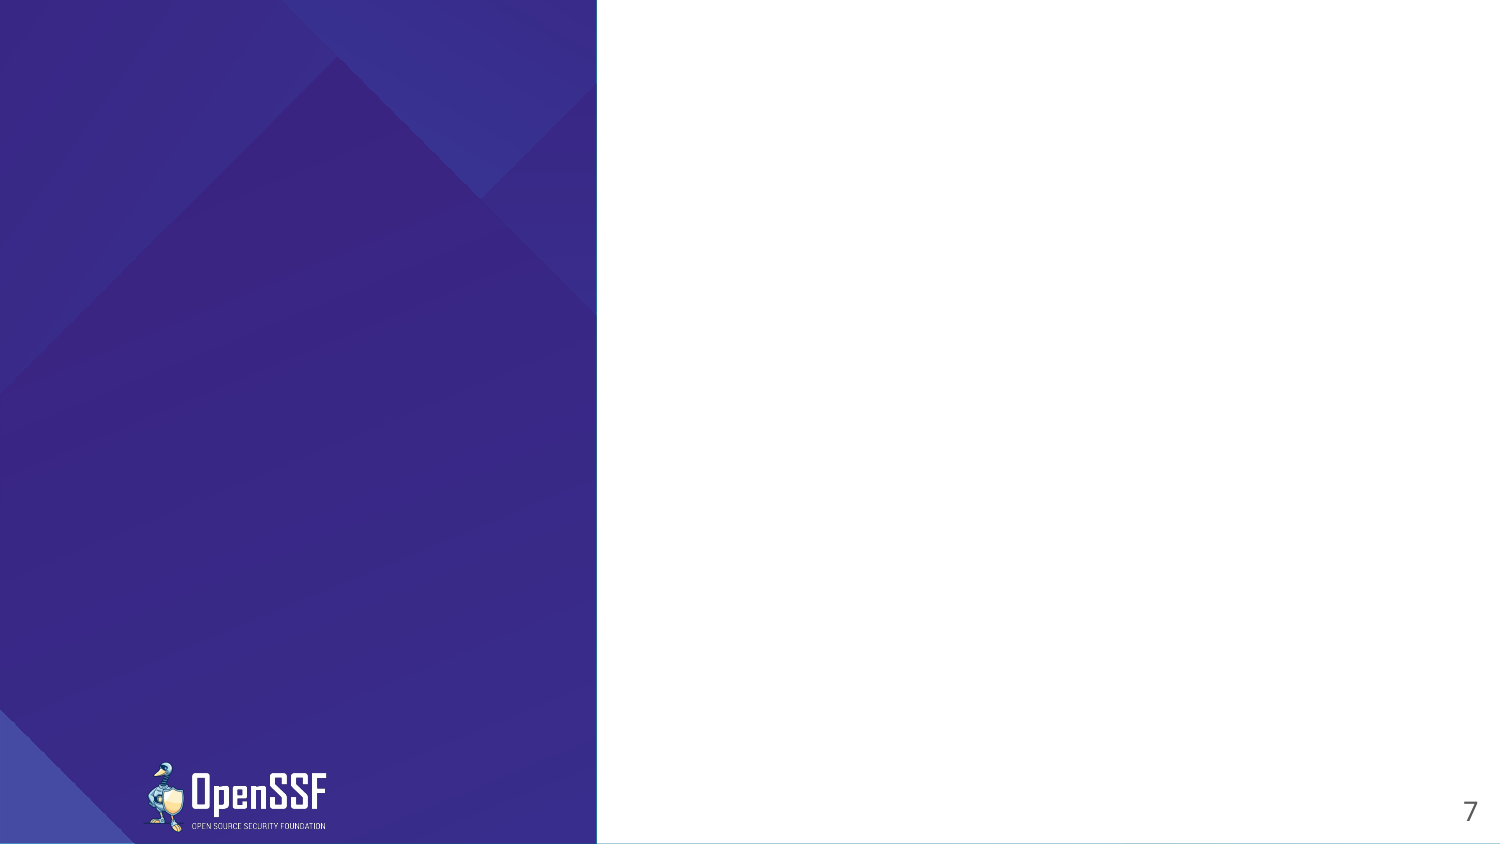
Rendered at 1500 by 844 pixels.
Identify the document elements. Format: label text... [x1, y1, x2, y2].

slide_number ‹#› [1403, 779, 1494, 844]
picture [143, 761, 327, 833]
